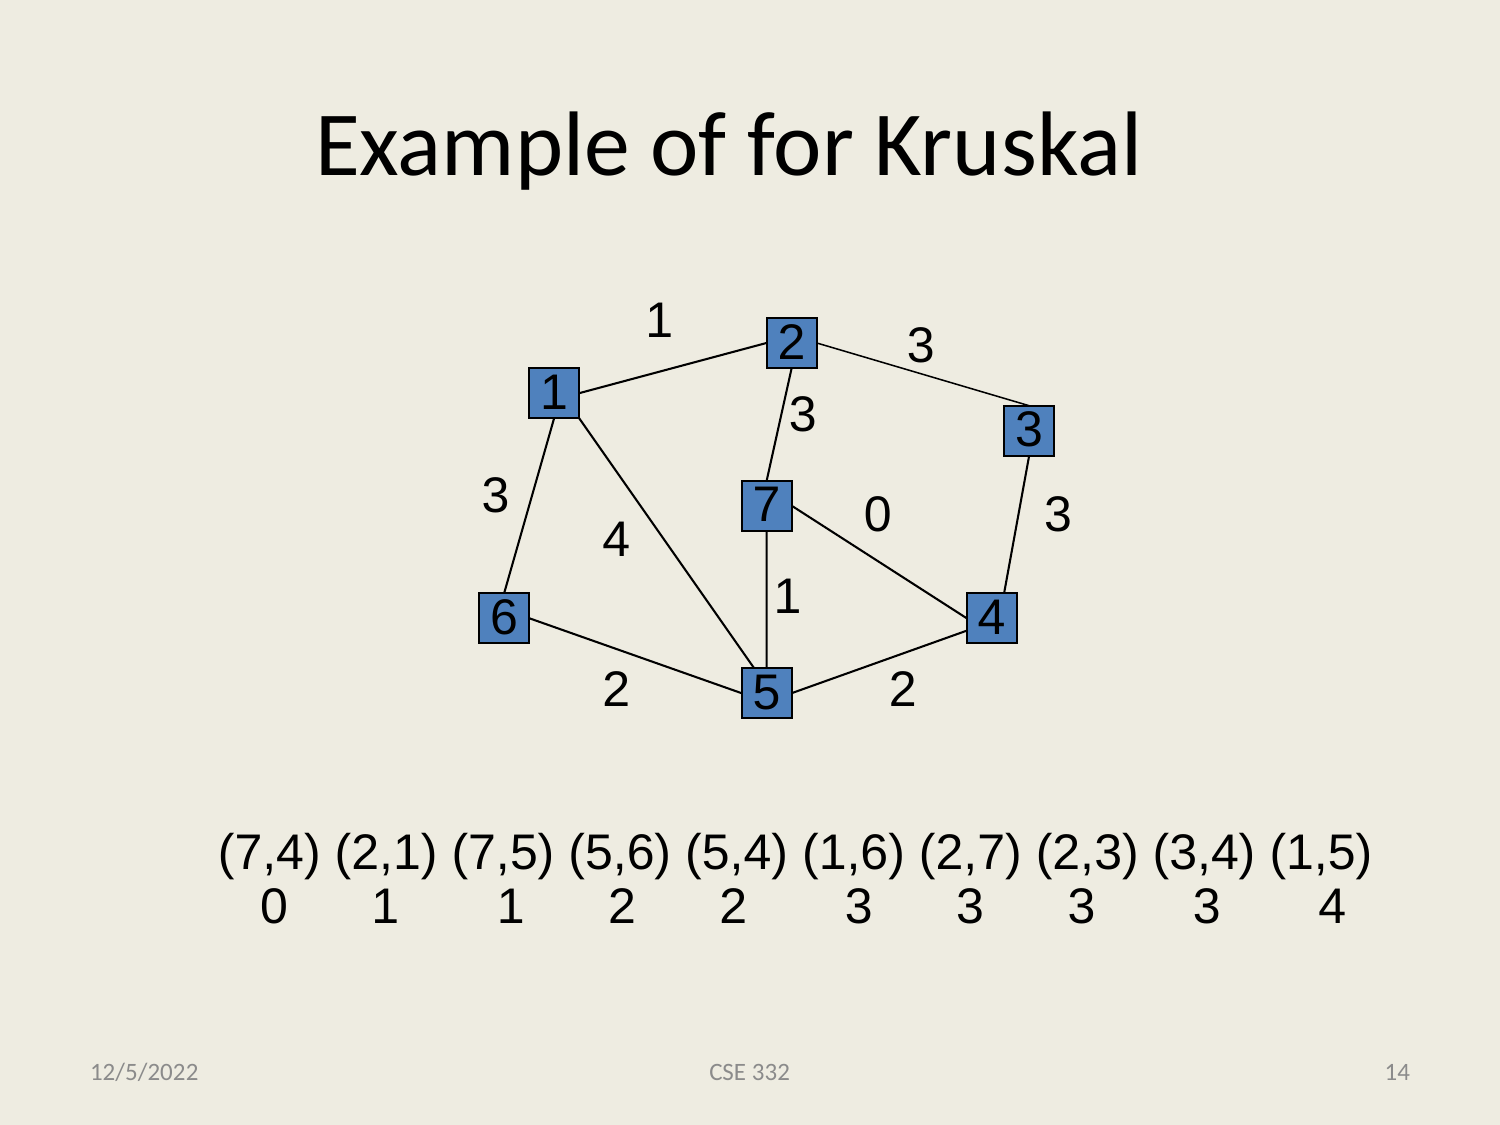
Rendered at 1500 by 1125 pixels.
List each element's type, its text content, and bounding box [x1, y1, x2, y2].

text_box 1 [630, 287, 689, 356]
text_box 3 [892, 312, 950, 381]
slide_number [75, 1042, 425, 1103]
text_box 2 [587, 656, 646, 725]
text_box 3 [466, 462, 525, 531]
text_box 4 [587, 505, 646, 575]
text_box 3 [1004, 405, 1055, 456]
text_box (7,4) (2,1) (7,5) (5,6) (5,4) (1,6) (2,7) (2,3) (3,4) (1,5) 0 1 1 2 2 3 3 3 3 4 [203, 818, 1389, 942]
text_box 1 [529, 368, 580, 419]
text_box 2 [874, 656, 932, 725]
slide_number 14 [1074, 1042, 1425, 1103]
footer CSE 332 [512, 1042, 988, 1103]
text_box 7 [741, 480, 792, 531]
text_box 2 [766, 318, 817, 369]
title Example of for Kruskal [75, 45, 1425, 233]
text_box 0 [849, 481, 907, 550]
text_box 6 [479, 593, 530, 644]
text_box 5 [741, 668, 792, 719]
text_box 4 [966, 593, 1017, 644]
text_box 1 [759, 562, 817, 632]
text_box 3 [1029, 480, 1087, 550]
text_box 3 [774, 381, 832, 450]
